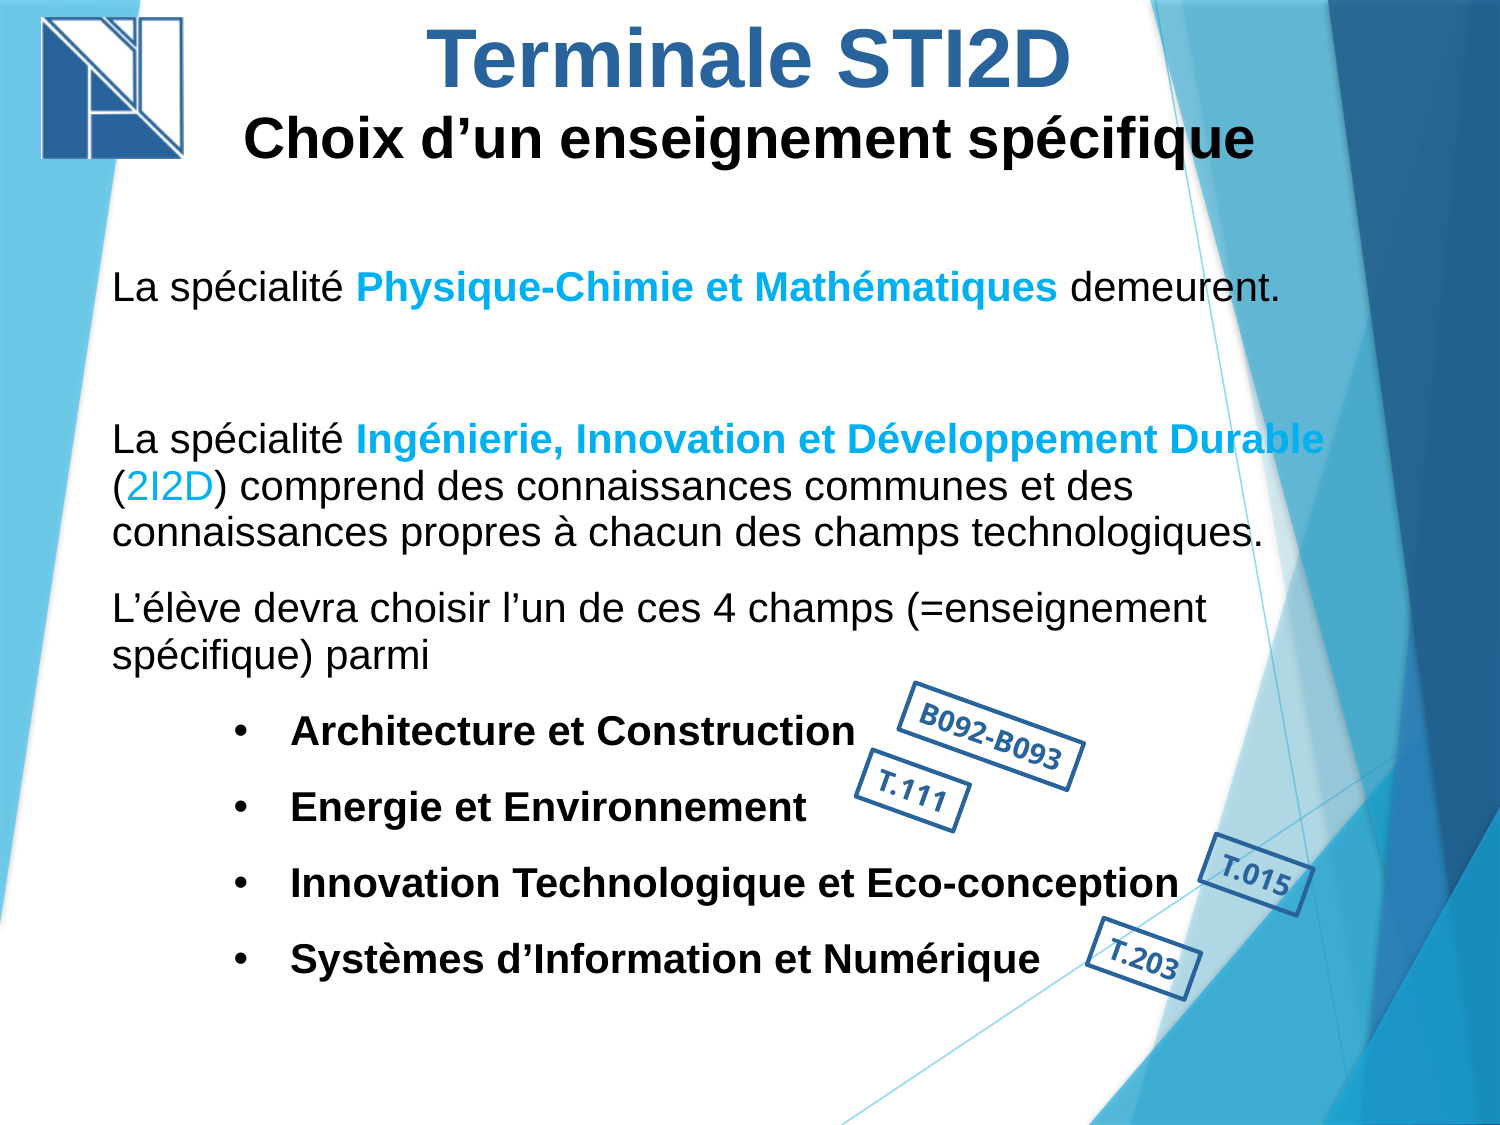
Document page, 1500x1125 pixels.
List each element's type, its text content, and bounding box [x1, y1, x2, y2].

text_box T.111 [855, 749, 970, 832]
picture [40, 17, 184, 159]
text_box Terminale STI2D Choix d’un enseignement spécifique [0, 0, 1500, 201]
text_box La spécialité Physique-Chimie et Mathématiques demeurent. La spécialité Ingénierie, Innovation et Développement Durable (2I2D) comprend des connaissances communes et des connaissances propres à chacun des champs technologiques. L’élève devra choisir l’un de ces 4 champs (=enseignement spécifique) parmi Architecture et Construction Energie et Environnement Innovation Technologique et Eco-conception Systèmes d’Information et Numérique [97, 256, 1403, 1125]
text_box T.015 [1199, 833, 1314, 916]
text_box B092-B093 [898, 682, 1084, 790]
text_box T.203 [1086, 917, 1202, 1000]
